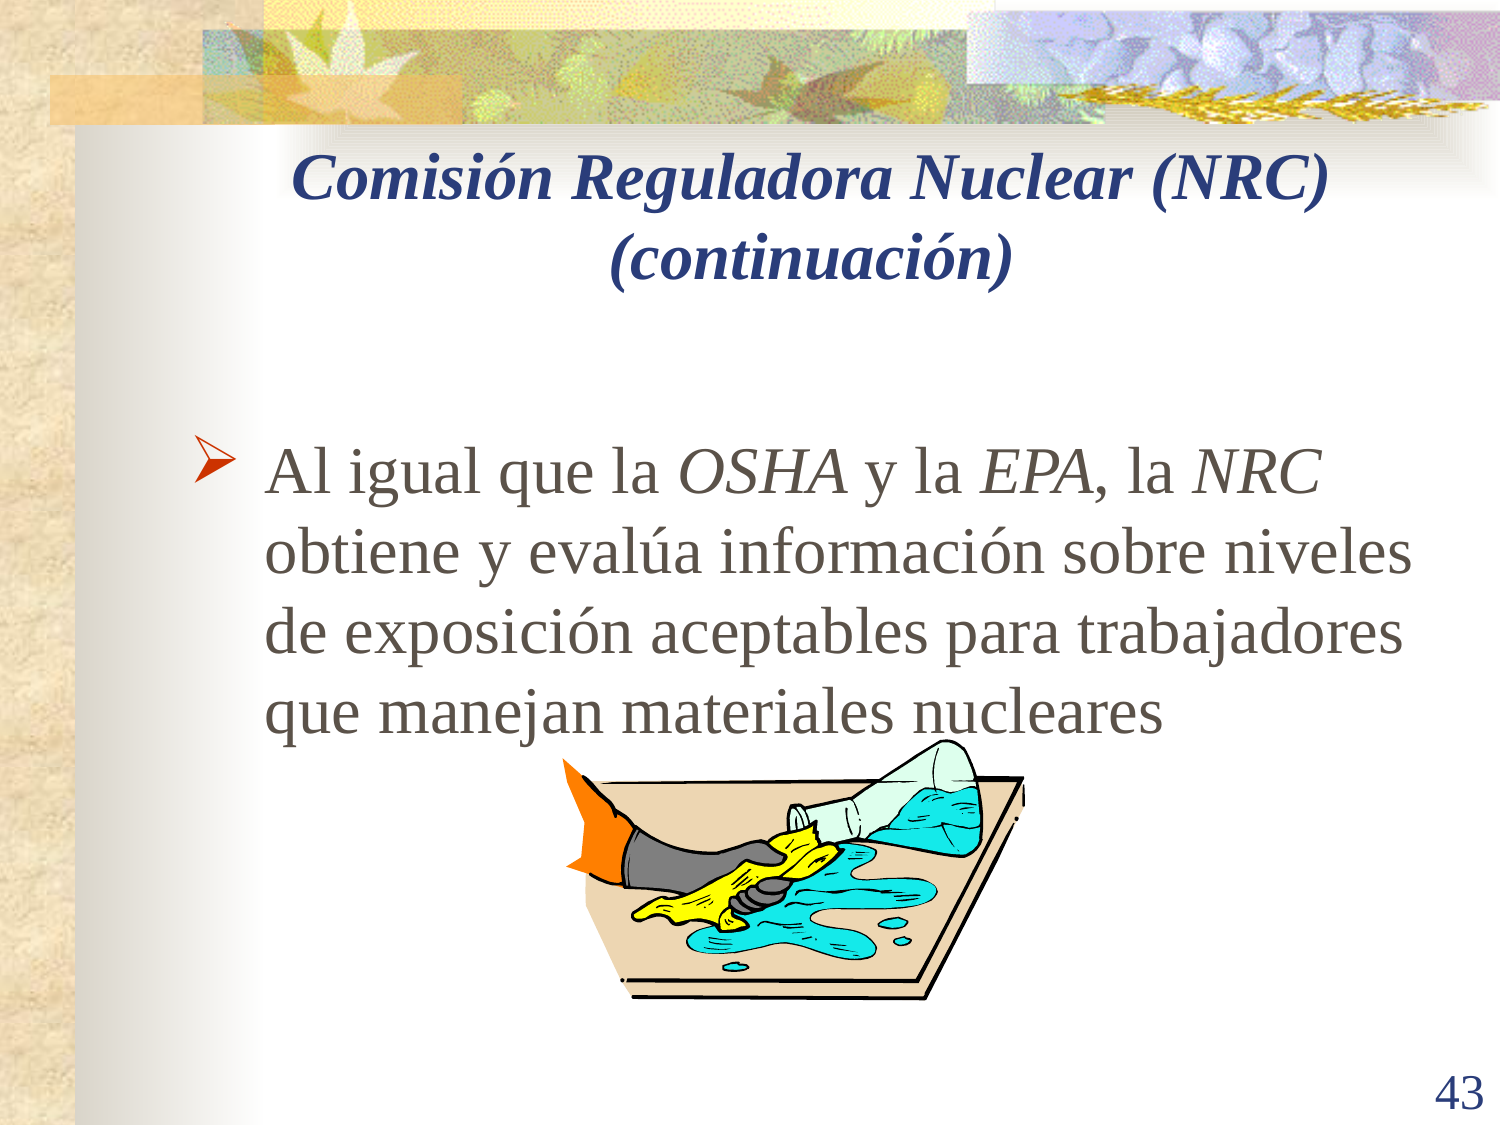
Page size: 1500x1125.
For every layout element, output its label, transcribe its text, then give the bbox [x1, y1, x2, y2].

title Comisión Reguladora Nuclear (NRC) (continuación) [174, 174, 1450, 300]
slide_number 85 [1350, 1052, 1500, 1125]
picture [0, 0, 1500, 1125]
picture [562, 739, 1025, 1001]
list Al igual que la OSHA y la EPA, la NRC obtiene y evalúa información sobre niveles de exposición aceptables para trabajadores que manejan materiales nucleares [174, 419, 1450, 1020]
